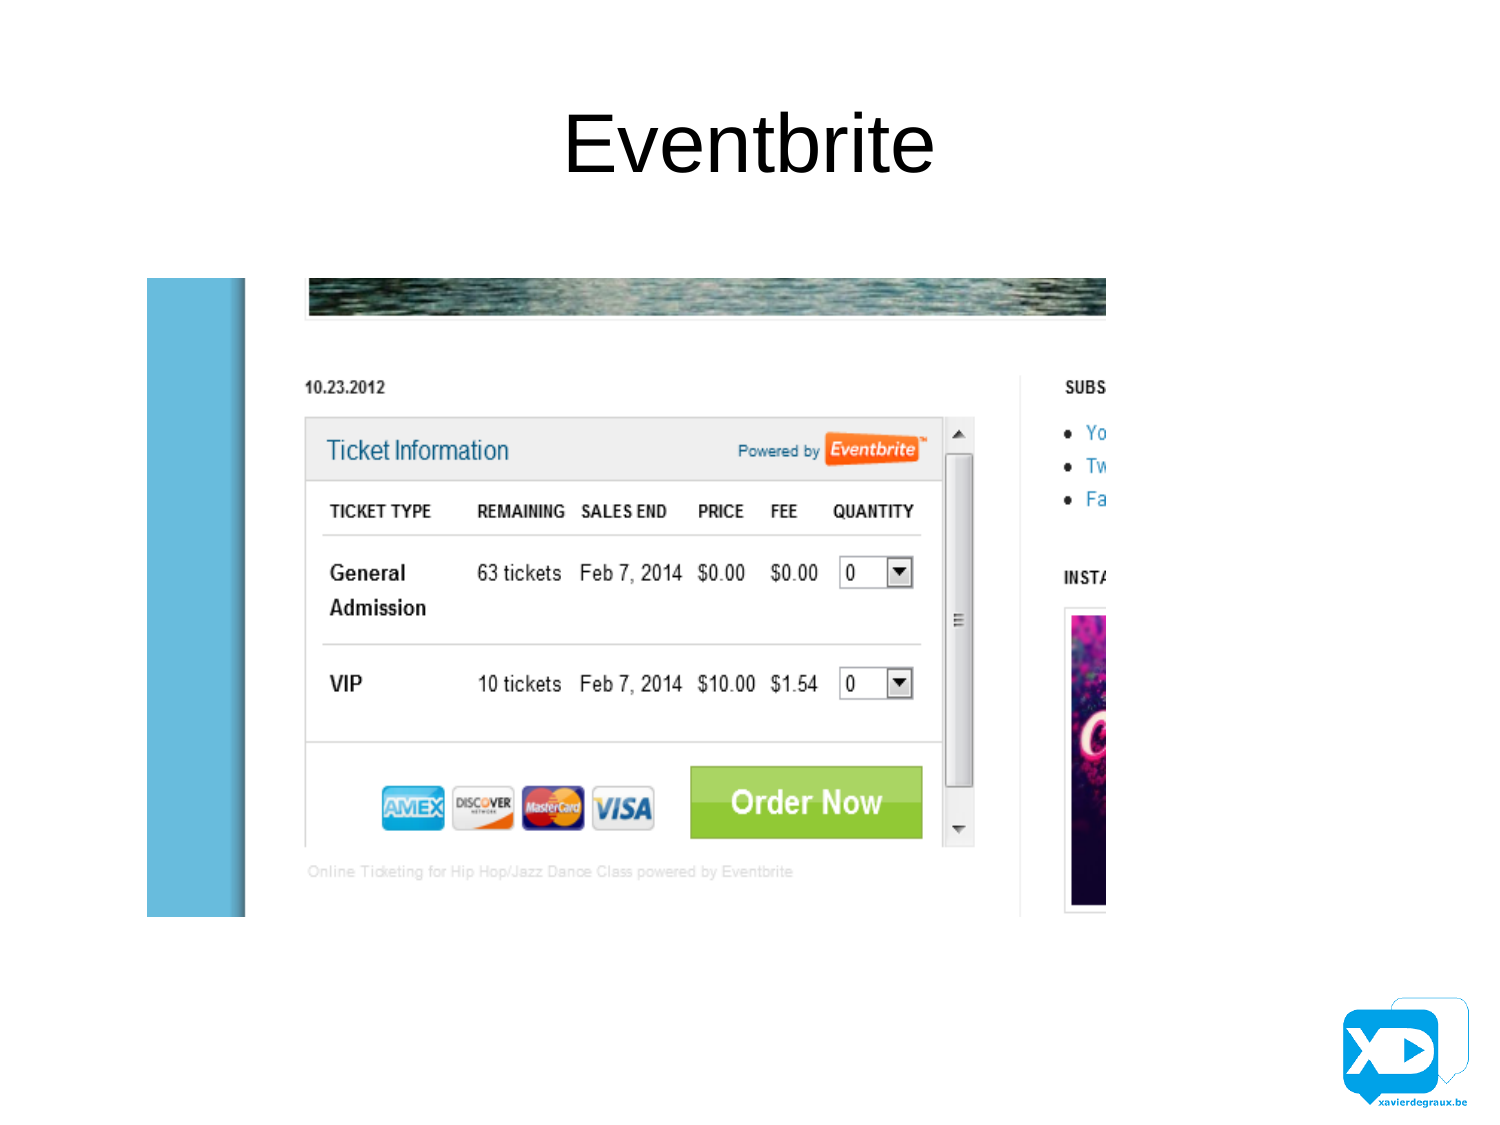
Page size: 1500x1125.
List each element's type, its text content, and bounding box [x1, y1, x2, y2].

picture [147, 278, 1106, 917]
title Eventbrite [75, 45, 1425, 233]
picture [1340, 987, 1478, 1125]
